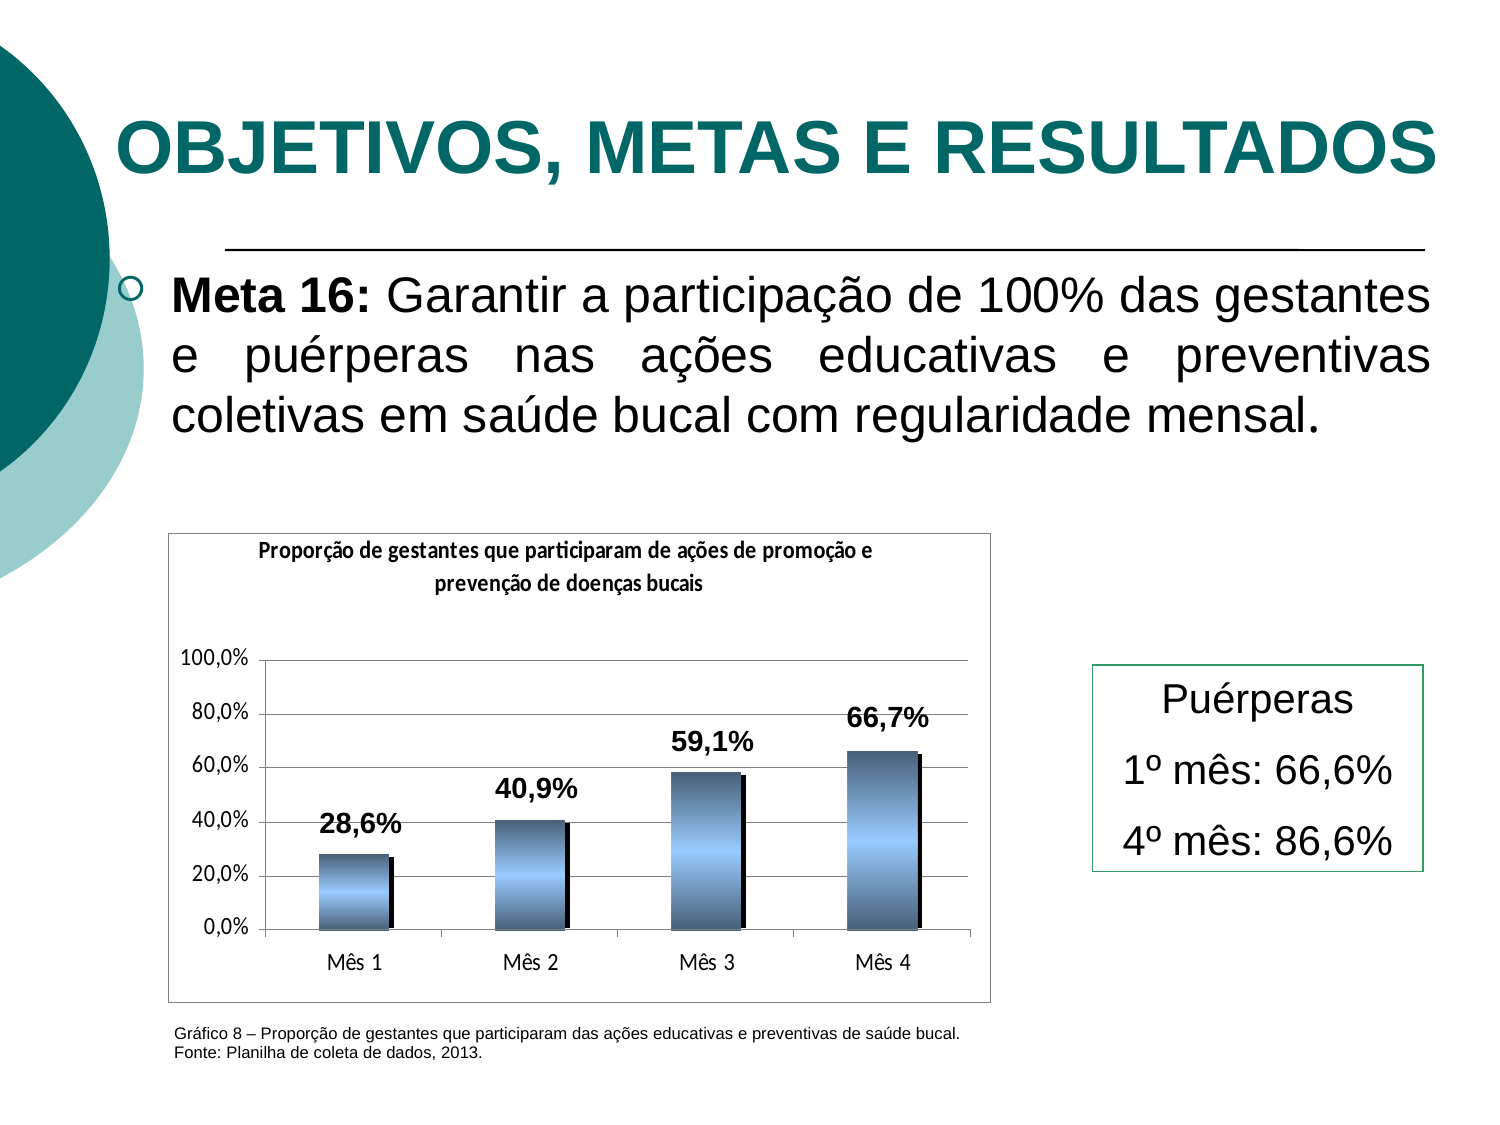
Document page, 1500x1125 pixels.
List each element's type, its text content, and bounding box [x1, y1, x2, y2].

text_box Gráfico 8 – Proporção de gestantes que participaram das ações educativas e preventivas de saúde bucal. Fonte: Planilha de coleta de dados, 2013. [159, 1015, 1010, 1070]
list Meta 16: Garantir a participação de 100% das gestantes e puérperas nas ações educativas e preventivas coletivas em saúde bucal com regularidade mensal. [100, 255, 1448, 469]
picture [159, 522, 1001, 1012]
text_box Puérperas 1º mês: 66,6% 4º mês: 86,6% [1092, 664, 1424, 872]
title OBJETIVOS, METAS E RESULTADOS [100, 54, 1490, 197]
